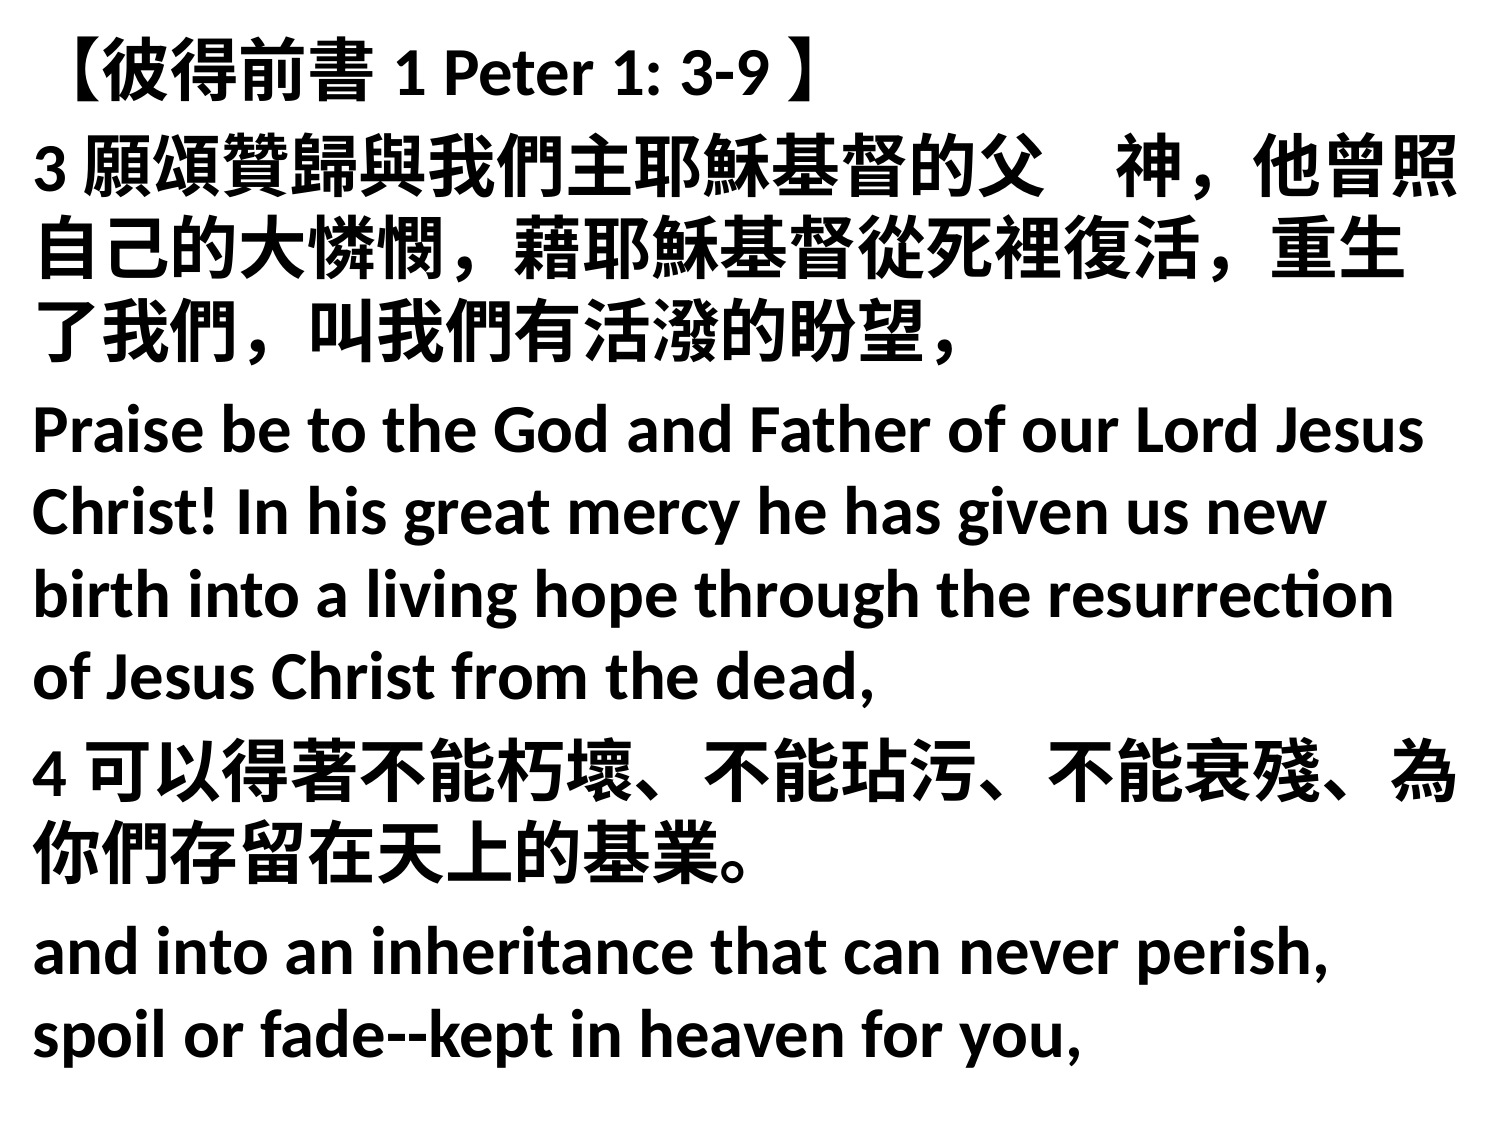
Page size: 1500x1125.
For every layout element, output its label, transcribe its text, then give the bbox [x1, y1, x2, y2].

list 【彼得前書1 Peter 1: 3-9】 3願頌贊歸與我們主耶穌基督的父 神，他曾照自己的大憐憫，藉耶穌基督從死裡復活，重生了我們，叫我們有活潑的盼望， Praise be to the God and Father of our Lord Jesus Christ! In his great mercy he has given us new birth into a living hope through the resurrection of Jesus Christ from the dead, 4可以得著不能朽壞、不能玷污、不能衰殘、為你們存留在天上的基業。 and into an inheritance that can never perish, spoil or fade--kept in heaven for you, [17, 19, 1483, 1094]
